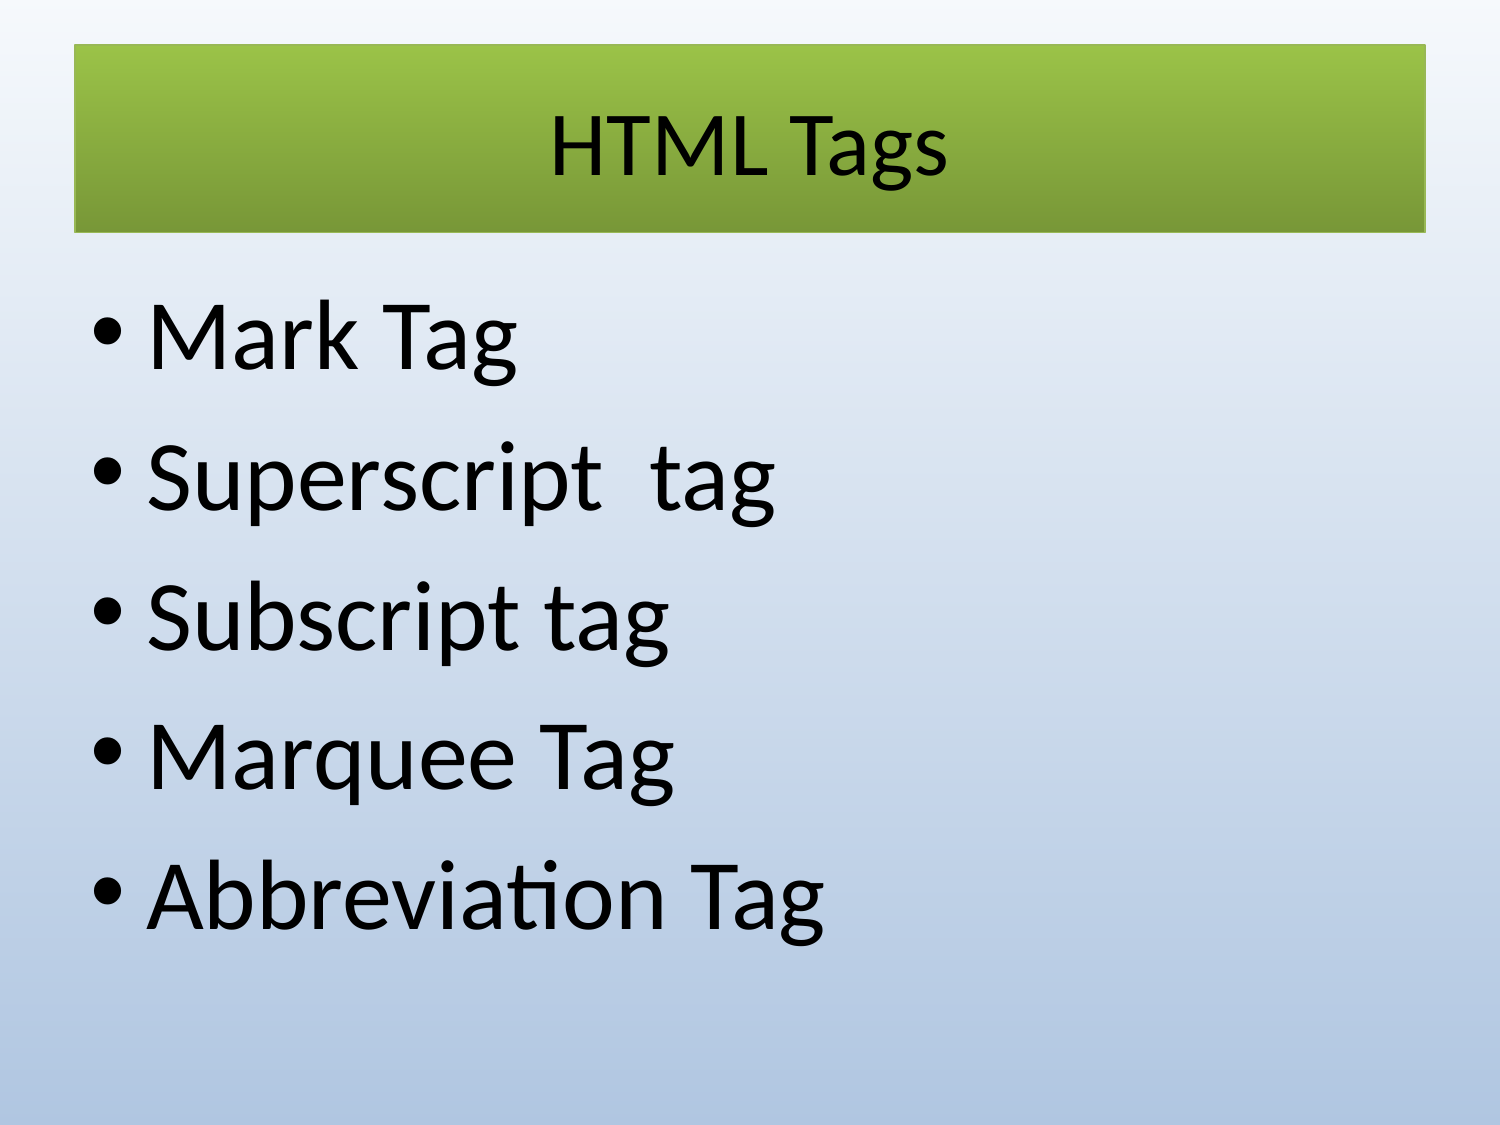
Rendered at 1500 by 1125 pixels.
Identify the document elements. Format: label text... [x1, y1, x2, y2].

list Mark Tag Superscript tag Subscript tag Marquee Tag Abbreviation Tag [75, 262, 1425, 1005]
title HTML Tags [75, 45, 1425, 233]
